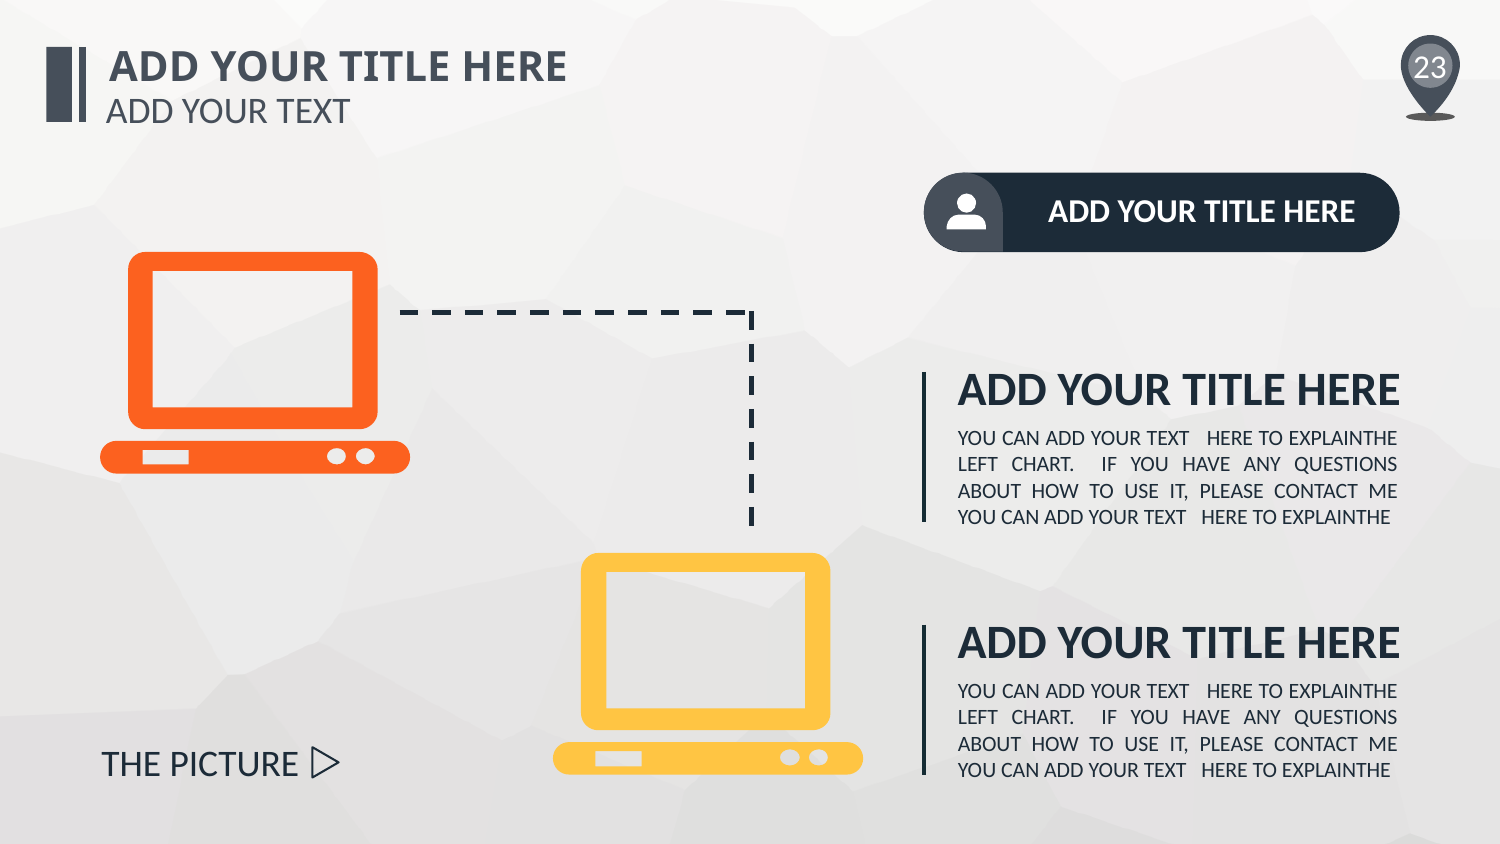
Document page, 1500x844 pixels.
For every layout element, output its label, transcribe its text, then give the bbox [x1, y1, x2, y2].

text_box YOU CAN ADD YOUR TEXT HERE TO EXPLAINTHE LEFT CHART. IF YOU HAVE ANY QUESTIONS ABOUT HOW TO USE IT, PLEASE CONTACT ME YOU CAN ADD YOUR TEXT HERE TO EXPLAINTHE [943, 675, 1413, 789]
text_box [99, 251, 864, 775]
text_box [44, 45, 74, 124]
text_box ADD YOUR TEXT [91, 78, 366, 139]
text_box [957, 193, 977, 213]
text_box YOU CAN ADD YOUR TEXT HERE TO EXPLAINTHE LEFT CHART. IF YOU HAVE ANY QUESTIONS ABOUT HOW TO USE IT, PLEASE CONTACT ME YOU CAN ADD YOUR TEXT HERE TO EXPLAINTHE [943, 423, 1413, 537]
picture [0, 0, 1500, 844]
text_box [399, 310, 753, 540]
text_box [923, 172, 1003, 252]
text_box ADD YOUR TITLE HERE [942, 602, 1428, 675]
text_box ADD YOUR TITLE HERE [942, 349, 1428, 423]
text_box ADD YOUR TITLE HERE [1033, 182, 1379, 237]
text_box [923, 172, 1282, 253]
text_box THE PICTURE [86, 731, 315, 792]
text_box [953, 170, 1402, 255]
text_box ADD YOUR TITLE HERE [94, 32, 583, 97]
text_box [946, 214, 986, 230]
slide_number 23 [1254, 42, 1500, 88]
